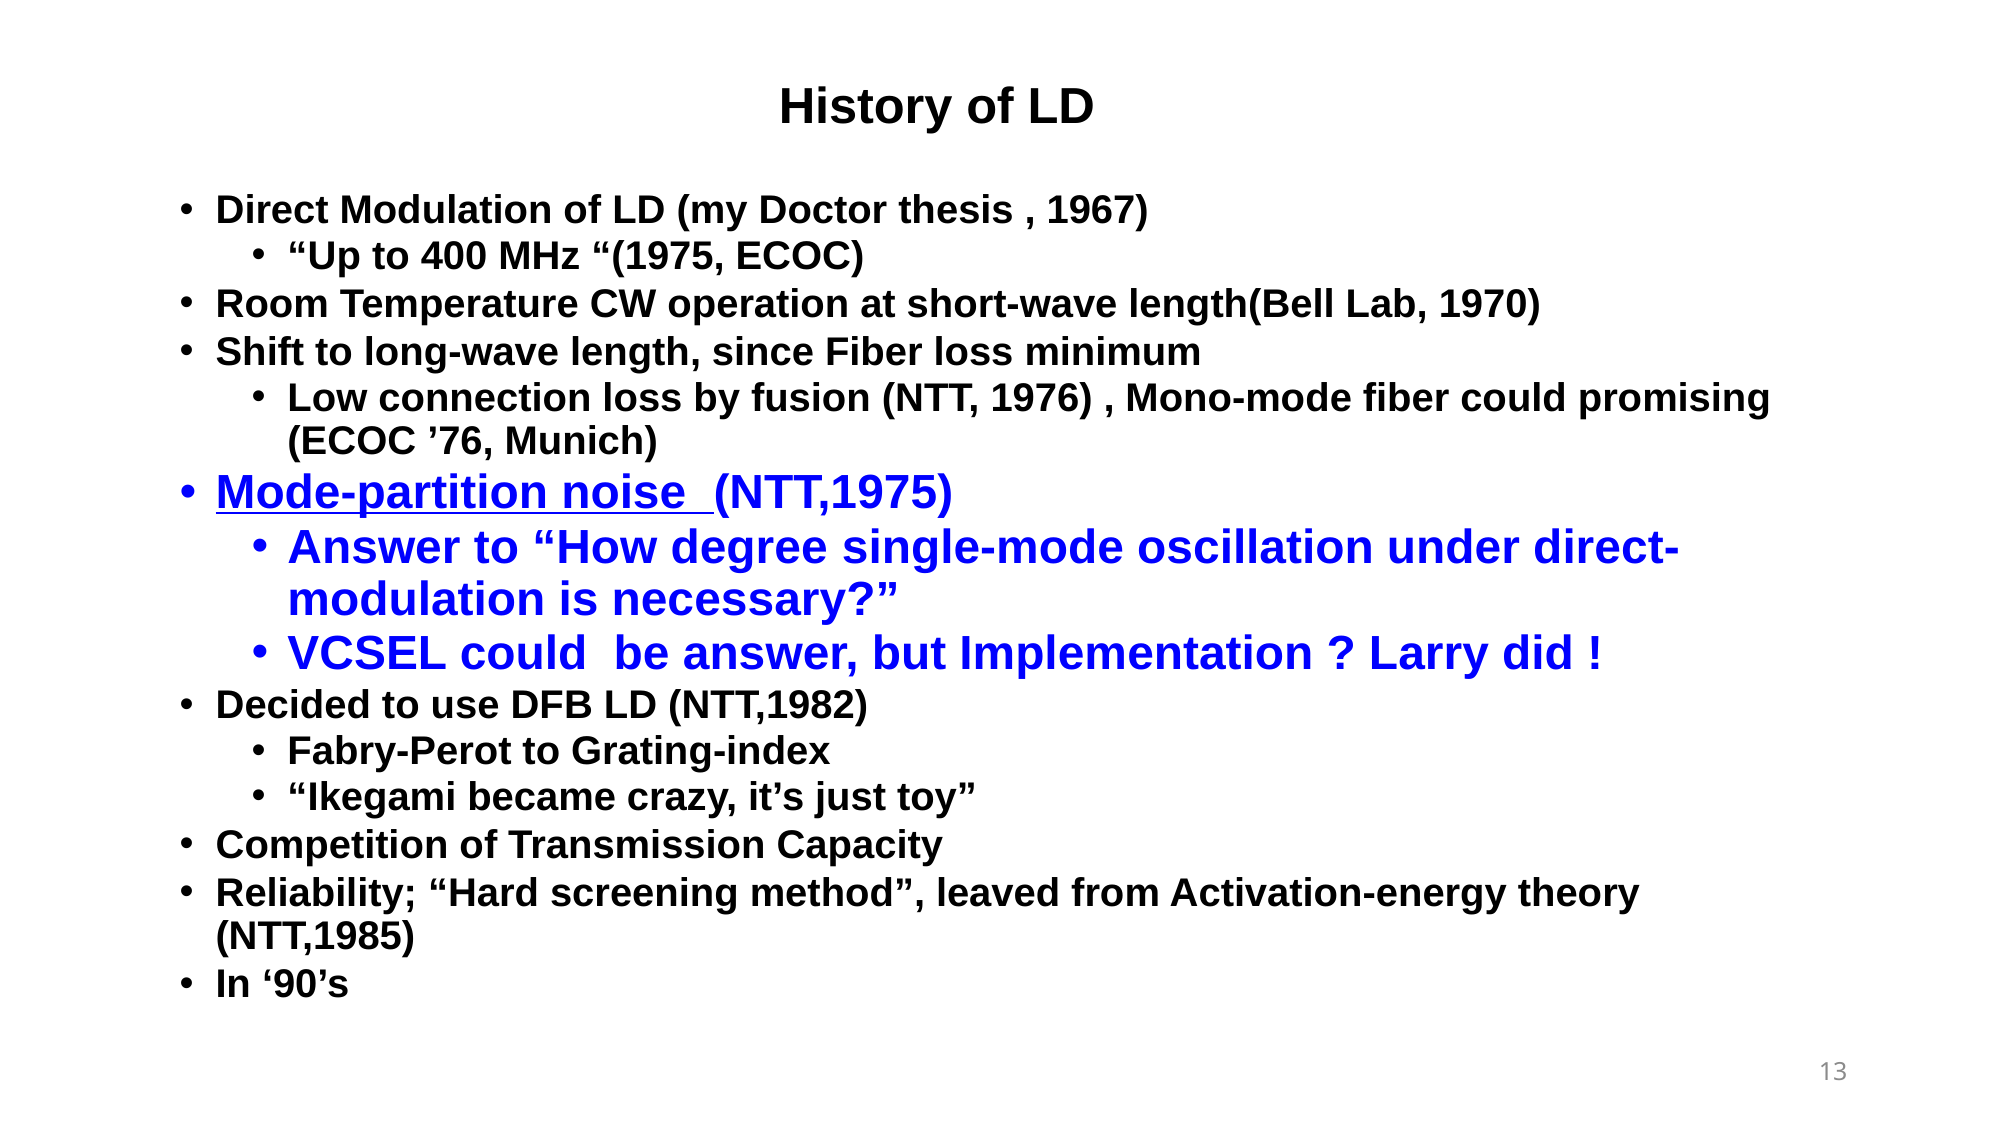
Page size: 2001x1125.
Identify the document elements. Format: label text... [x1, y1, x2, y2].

list Direct Modulation of LD (my Doctor thesis , 1967) “Up to 400 MHz “(1975, ECOC) Room Temperature CW operation at short-wave length(Bell Lab, 1970) Shift to long-wave length, since Fiber loss minimum Low connection loss by fusion (NTT, 1976) , Mono-mode fiber could promising (ECOC ’76, Munich) Mode-partition noise (NTT,1975) Answer to “How degree single-mode oscillation under direct-modulation is necessary?” VCSEL could be answer, but Implementation ? Larry did ! Decided to use DFB LD (NTT,1982) Fabry-Perot to Grating-index “Ikegami became crazy, it’s just toy” Competition of Transmission Capacity Reliability; “Hard screening method”, leaved from Activation-energy theory (NTT,1985) In ‘90’s [164, 181, 1836, 1125]
slide_number 13 [1412, 1042, 1863, 1103]
title History of LD [735, 51, 1159, 163]
